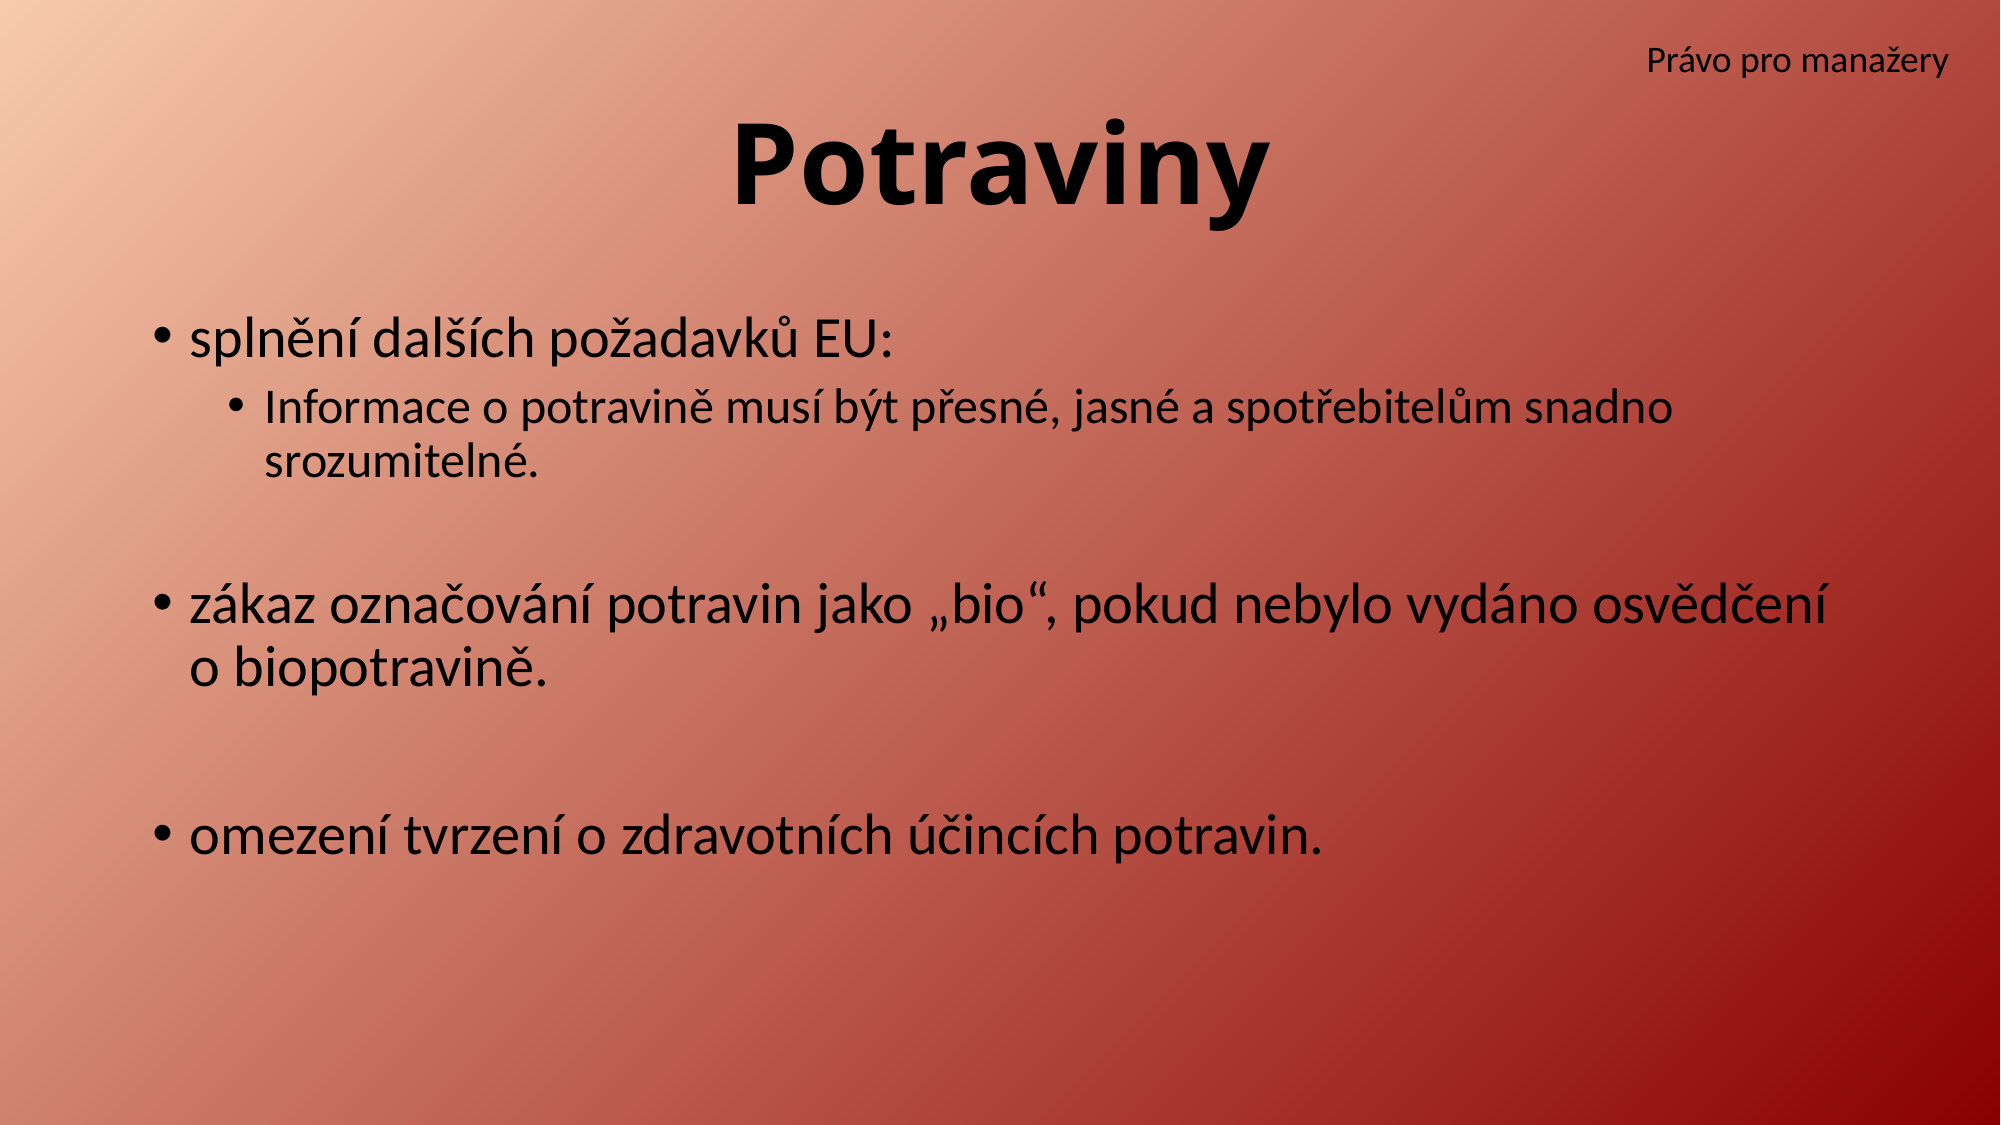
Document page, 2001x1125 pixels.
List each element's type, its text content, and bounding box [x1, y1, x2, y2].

list splnění dalších požadavků EU: Informace o potravině musí být přesné, jasné a spotřebitelům snadno srozumitelné. zákaz označování potravin jako „bio“, pokud nebylo vydáno osvědčení o biopotravině. omezení tvrzení o zdravotních účincích potravin. [137, 299, 1863, 1014]
text_box Právo pro manažery [1631, 27, 2000, 88]
title Potraviny [137, 59, 1863, 278]
